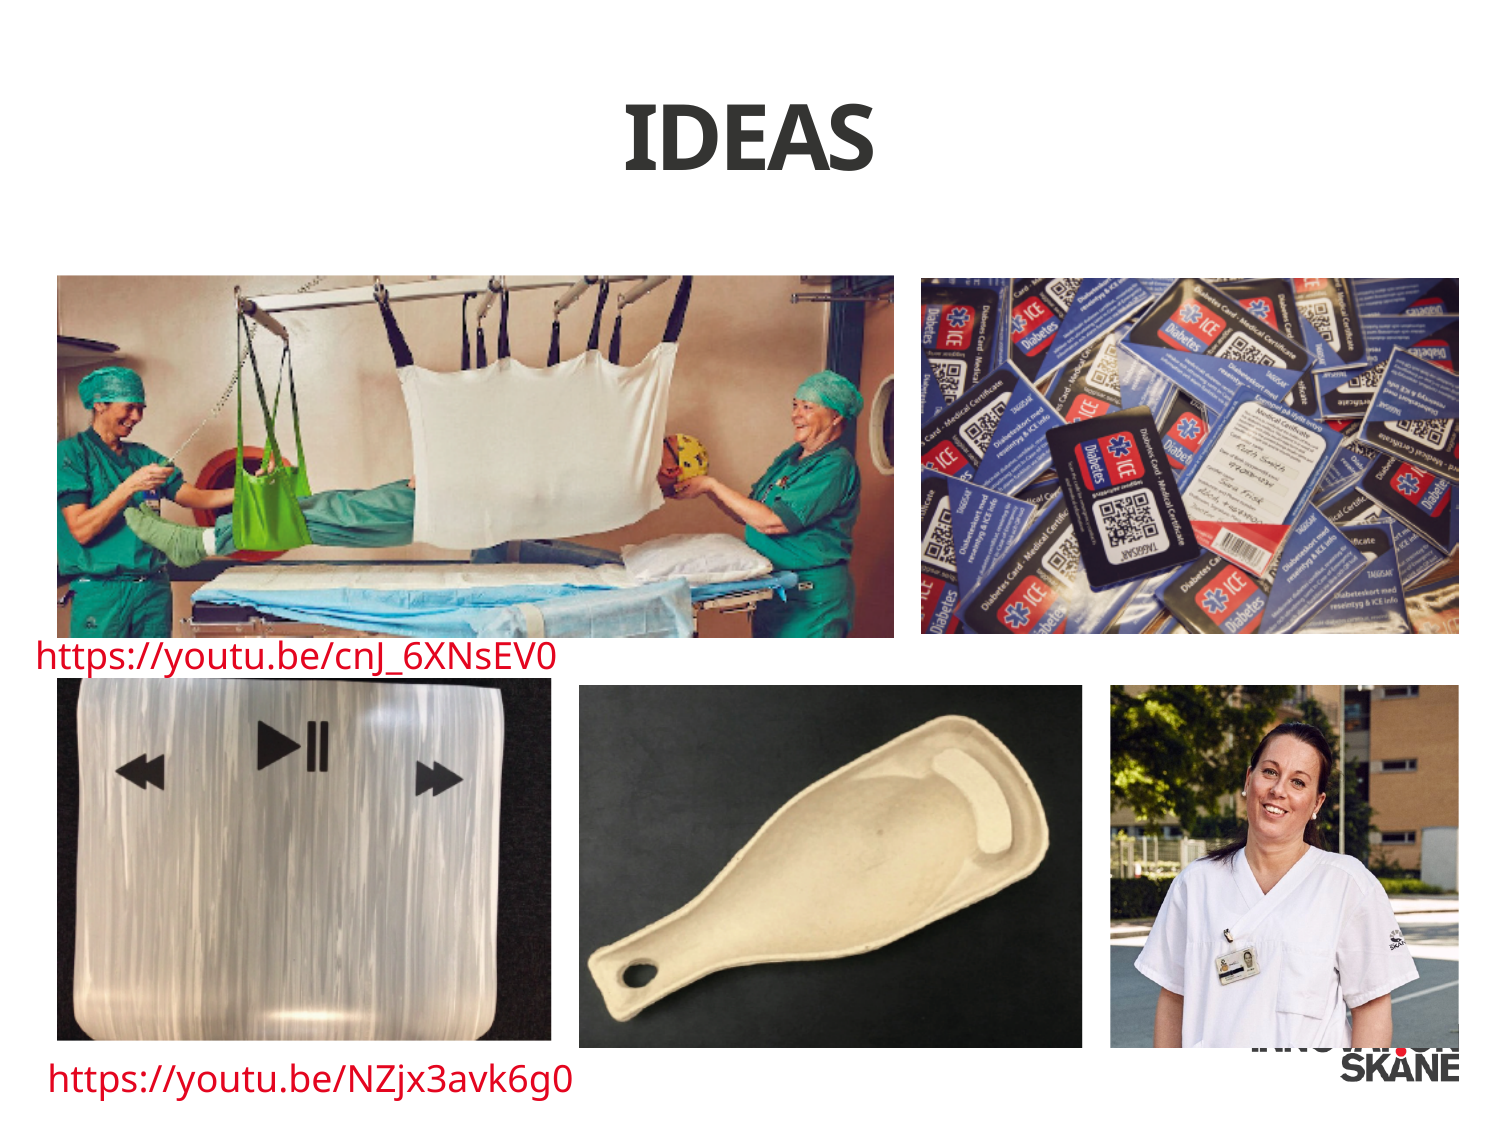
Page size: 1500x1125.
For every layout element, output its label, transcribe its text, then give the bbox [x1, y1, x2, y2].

picture [920, 278, 1459, 635]
text_box https://youtu.be/cnJ_6XNsEV0 [20, 624, 573, 691]
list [57, 274, 894, 639]
picture [579, 684, 1086, 1049]
title IDEAS [75, 39, 1425, 228]
text_box https://youtu.be/NZjx3avk6g0 [32, 1047, 589, 1114]
picture [1110, 684, 1459, 1049]
picture [57, 678, 555, 1042]
